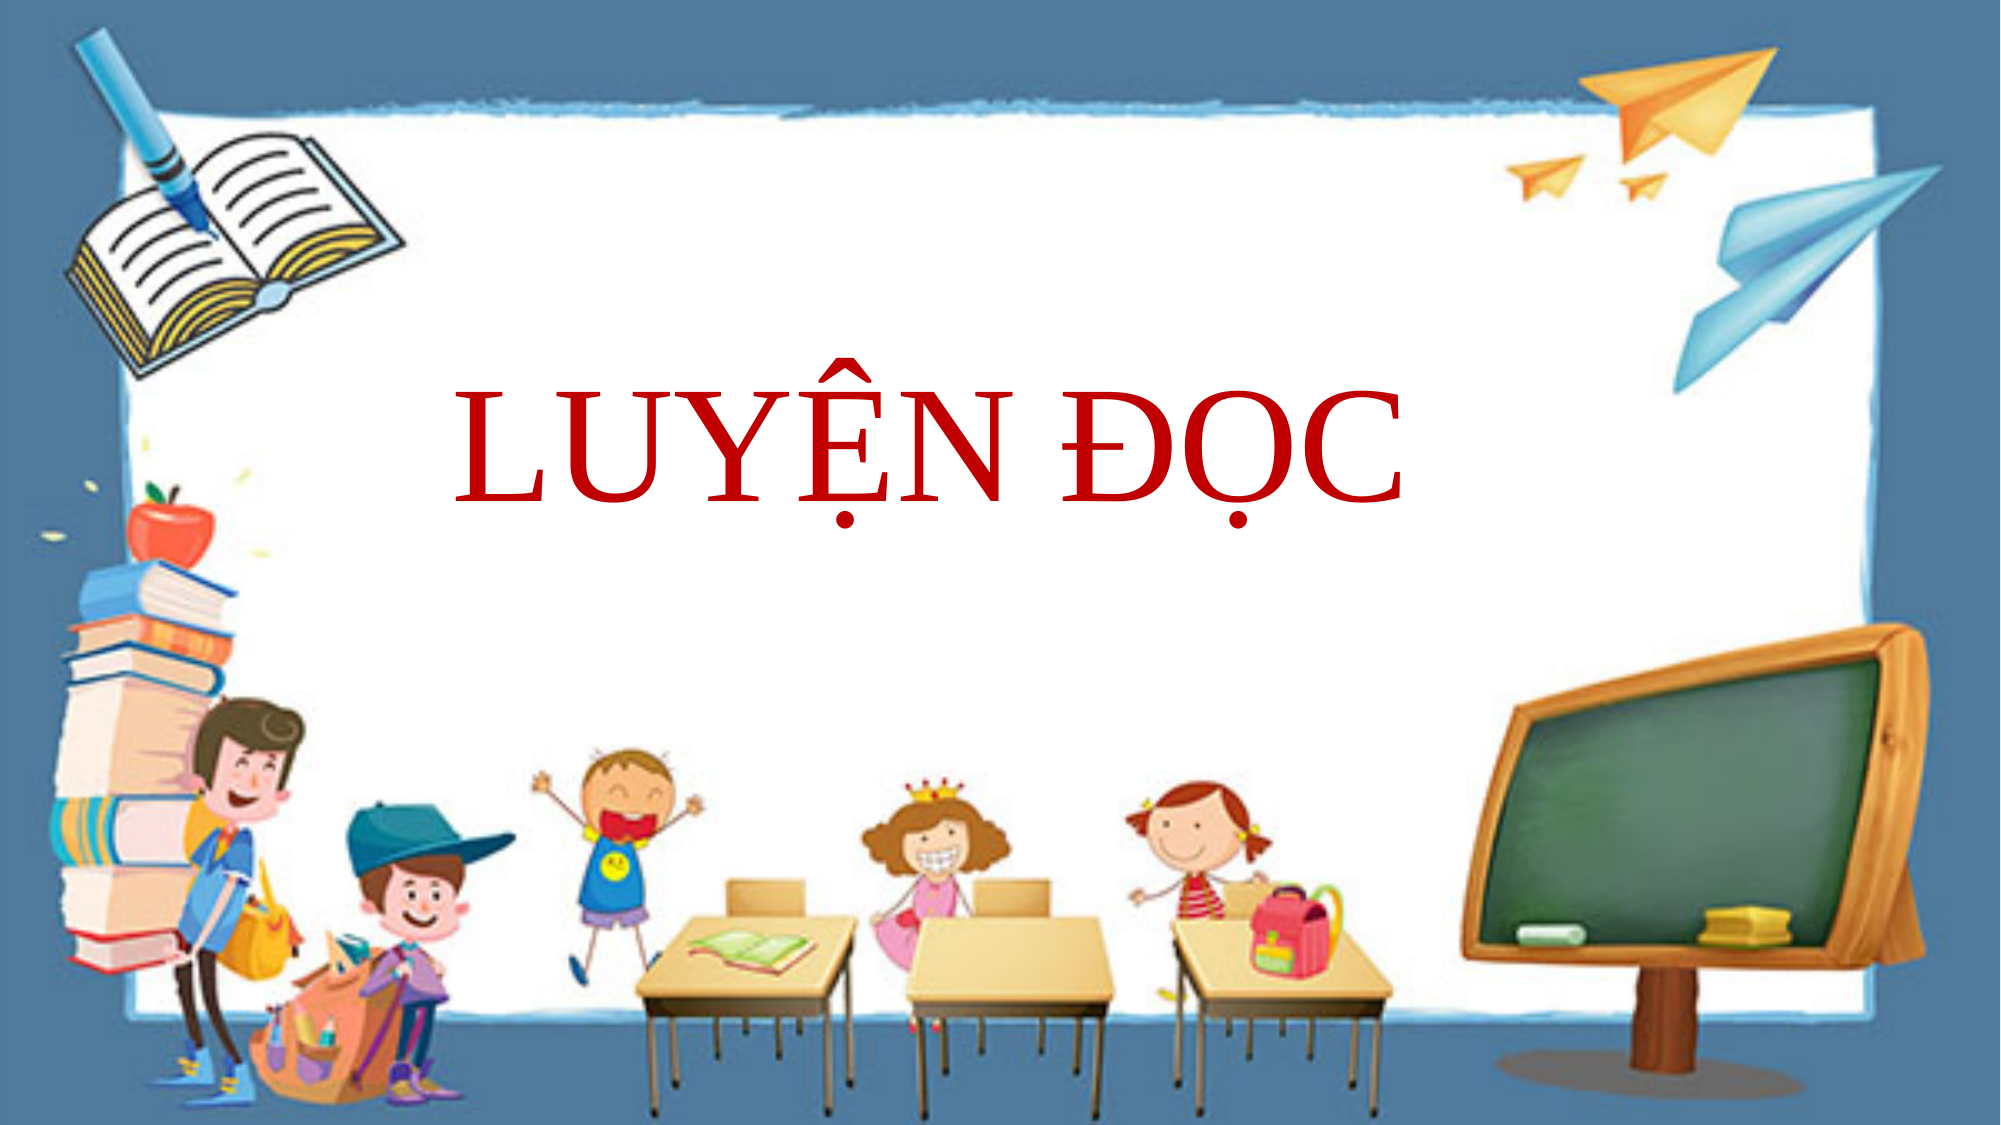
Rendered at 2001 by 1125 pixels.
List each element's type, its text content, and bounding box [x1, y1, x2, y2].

picture [0, 0, 2001, 1125]
title LUYỆN ĐỌC [436, 281, 2000, 614]
